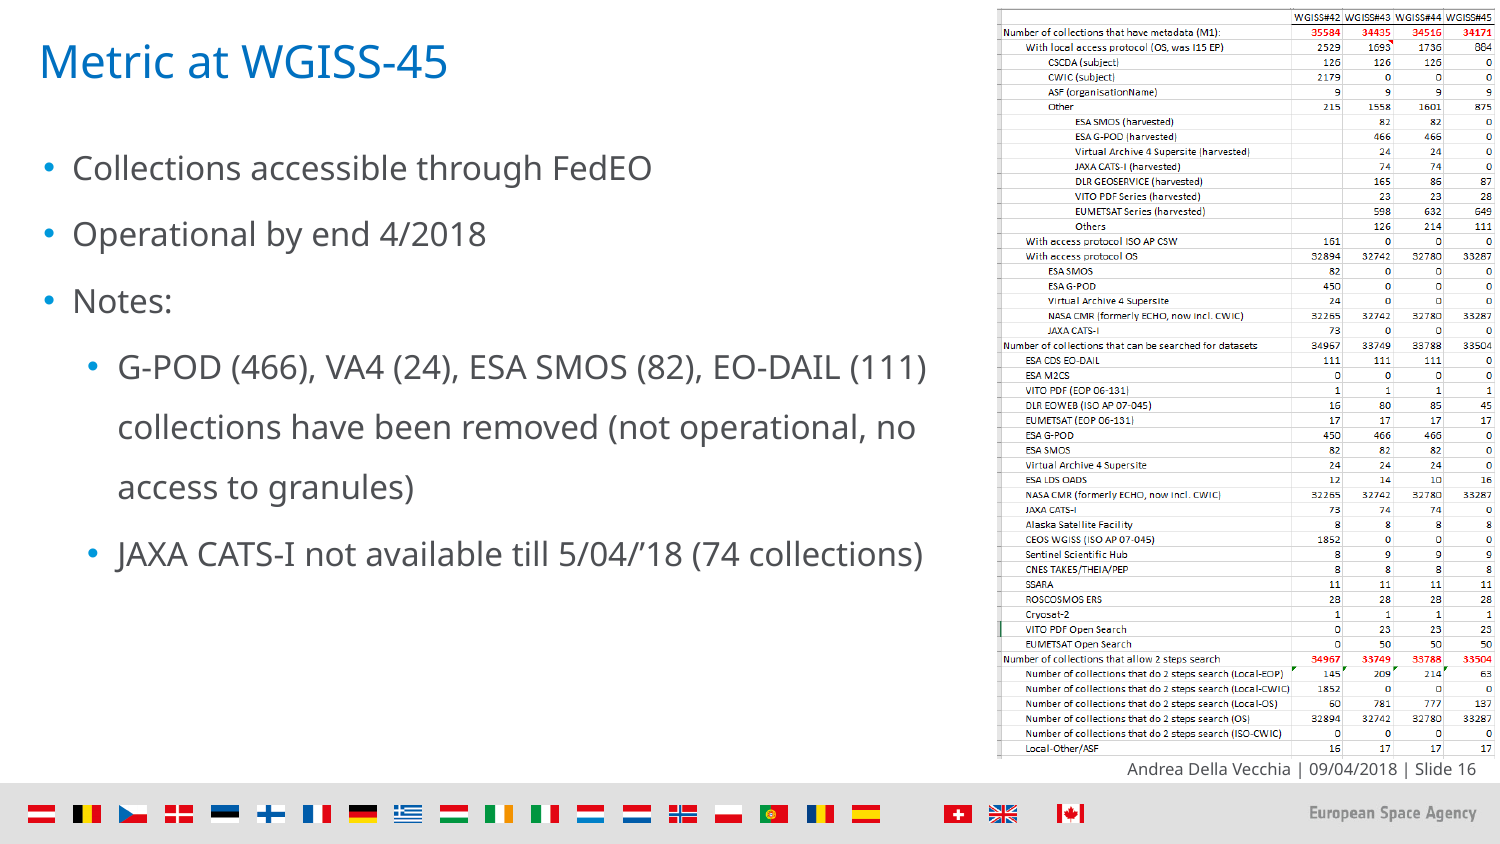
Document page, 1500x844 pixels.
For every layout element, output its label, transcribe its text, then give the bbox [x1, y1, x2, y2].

list Collections accessible through FedEO Operational by end 4/2018 Notes: G-POD (466), VA4 (24), ESA SMOS (82), EO-DAIL (111) collections have been removed (not operational, no access to granules) JAXA CATS-I not available till 5/04/’18 (74 collections) [28, 119, 959, 747]
title Metric at WGISS-45 [23, 24, 991, 96]
picture [0, 783, 1500, 844]
picture [996, 7, 1495, 759]
